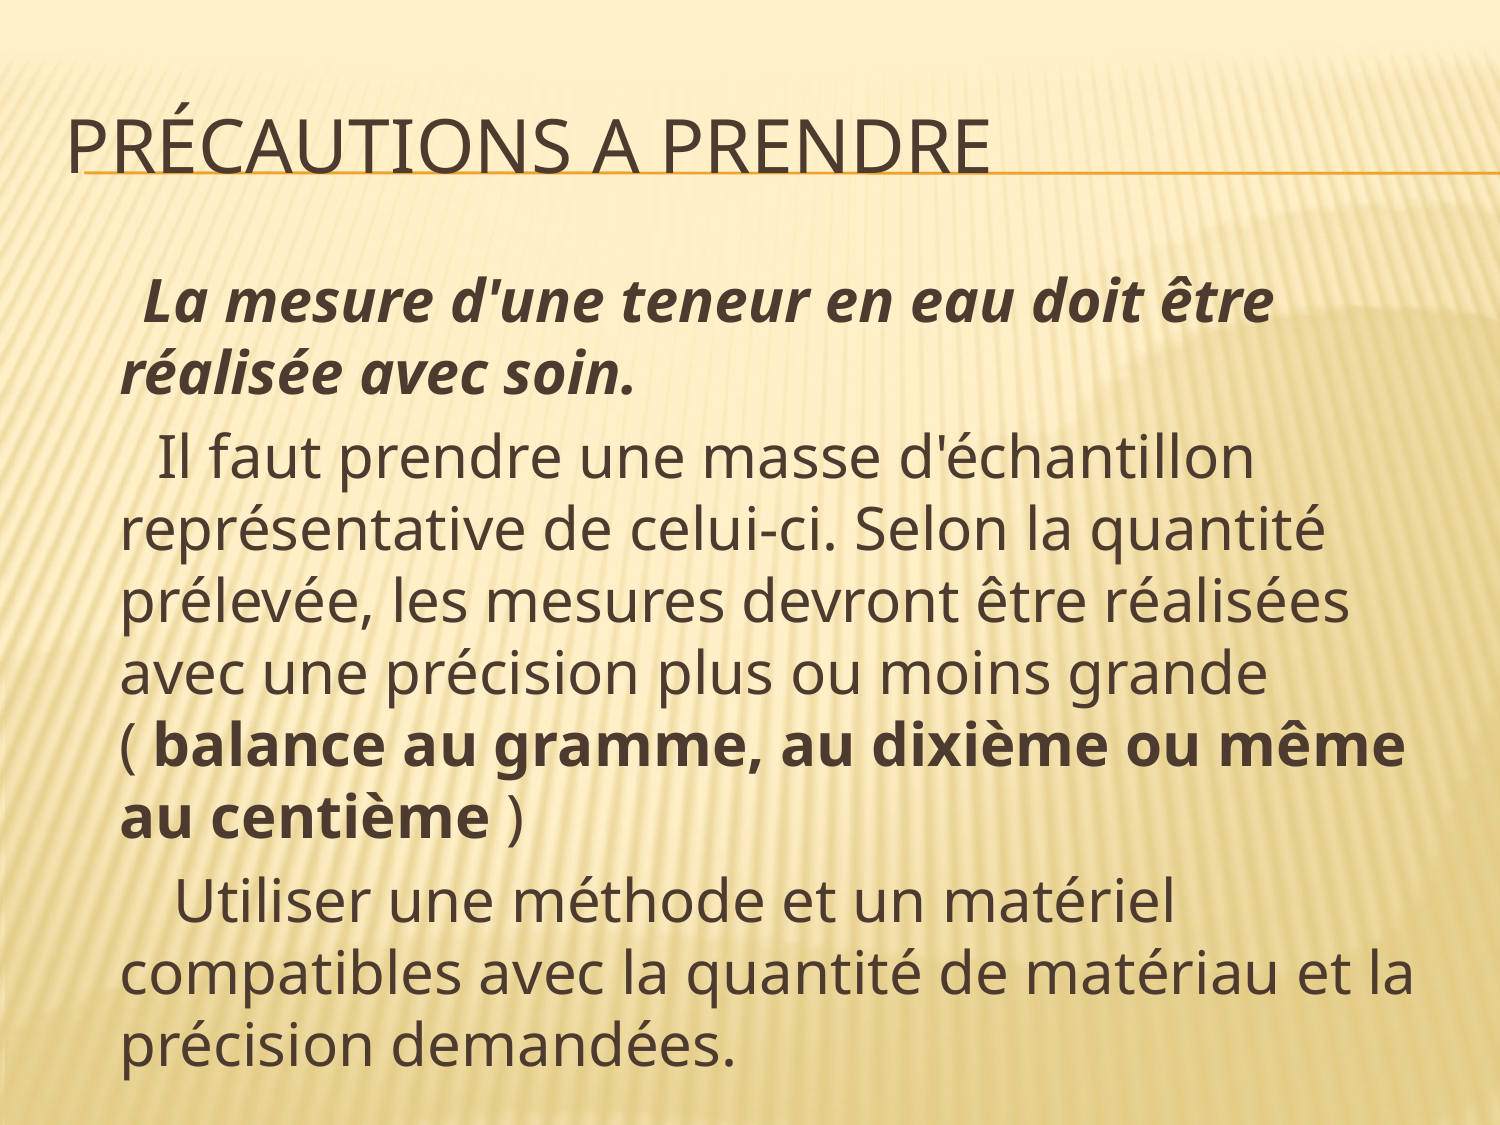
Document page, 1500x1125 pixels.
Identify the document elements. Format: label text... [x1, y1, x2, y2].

list La mesure d'une teneur en eau doit être réalisée avec soin. Il faut prendre une masse d'échantillon représentative de celui-ci. Selon la quantité prélevée, les mesures devront être réalisées avec une précision plus ou moins grande ( balance au gramme, au dixième ou même au centième ) Utiliser une méthode et un matériel compatibles avec la quantité de matériau et la précision demandées. [50, 254, 1475, 1090]
title précautions a prendre [50, 75, 1475, 213]
